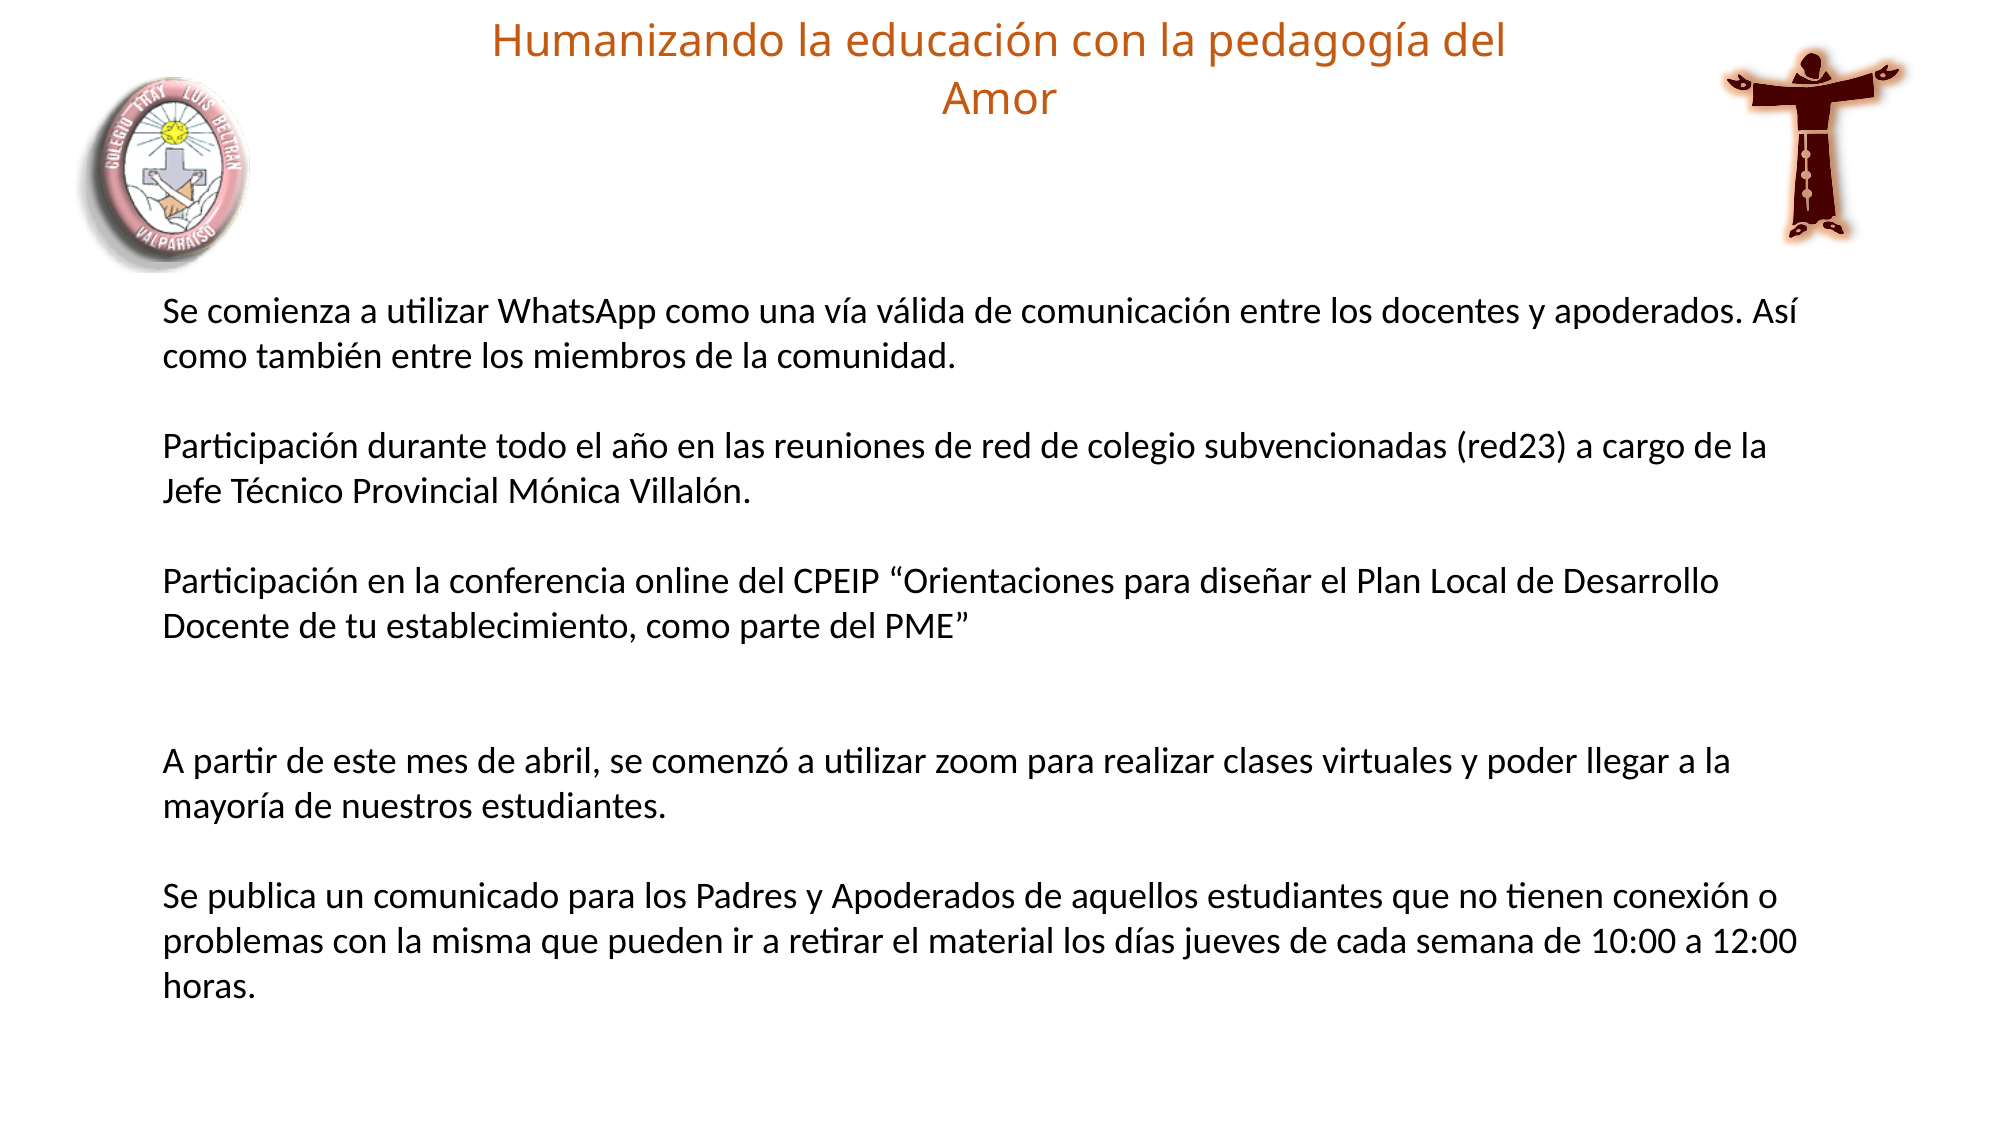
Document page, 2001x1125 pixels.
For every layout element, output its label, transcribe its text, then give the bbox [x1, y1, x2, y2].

picture [69, 75, 273, 262]
text_box Se comienza a utilizar WhatsApp como una vía válida de comunicación entre los docentes y apoderados. Así como también entre los miembros de la comunidad. Participación durante todo el año en las reuniones de red de colegio subvencionadas (red23) a cargo de la Jefe Técnico Provincial Mónica Villalón. Participación en la conferencia online del CPEIP “Orientaciones para diseñar el Plan Local de Desarrollo Docente de tu establecimiento, como parte del PME” A partir de este mes de abril, se comenzó a utilizar zoom para realizar clases virtuales y poder llegar a la mayoría de nuestros estudiantes. Se publica un comunicado para los Padres y Apoderados de aquellos estudiantes que no tienen conexión o problemas con la misma que pueden ir a retirar el material los días jueves de cada semana de 10:00 a 12:00 horas. [147, 278, 1833, 1014]
title Humanizando la educación con la pedagogía del Amor [455, 0, 1545, 131]
picture [1727, 53, 1899, 238]
